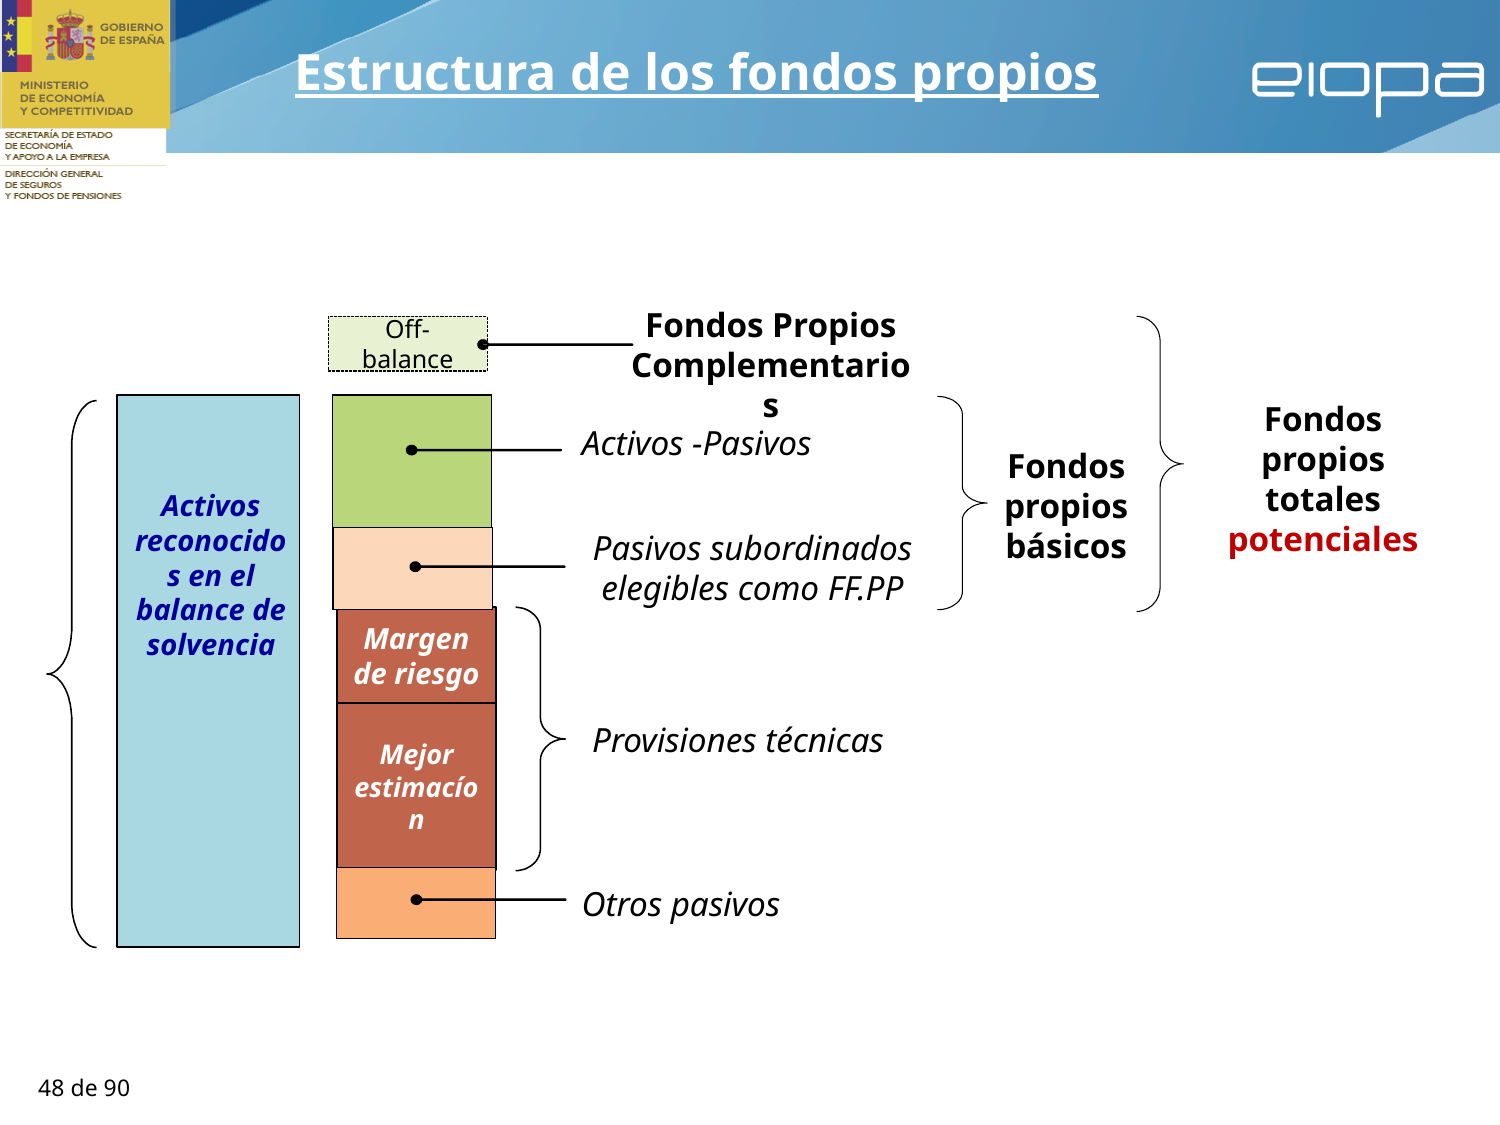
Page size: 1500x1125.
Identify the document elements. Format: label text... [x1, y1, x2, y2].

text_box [336, 866, 785, 939]
picture [0, 1, 1500, 201]
table_cell [0, 1, 176, 129]
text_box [46, 394, 947, 948]
text_box [952, 399, 984, 606]
title Estructura de los fondos propios [246, 11, 1149, 129]
text_box Fondos propios básicos [984, 445, 1136, 566]
text_box Fondos propios totales potenciales [1205, 398, 1442, 559]
text_box [477, 339, 633, 350]
text_box Fondos Propios Complementarios [627, 304, 914, 392]
text_box [1136, 316, 1184, 612]
text_box Off-balance [328, 316, 488, 371]
